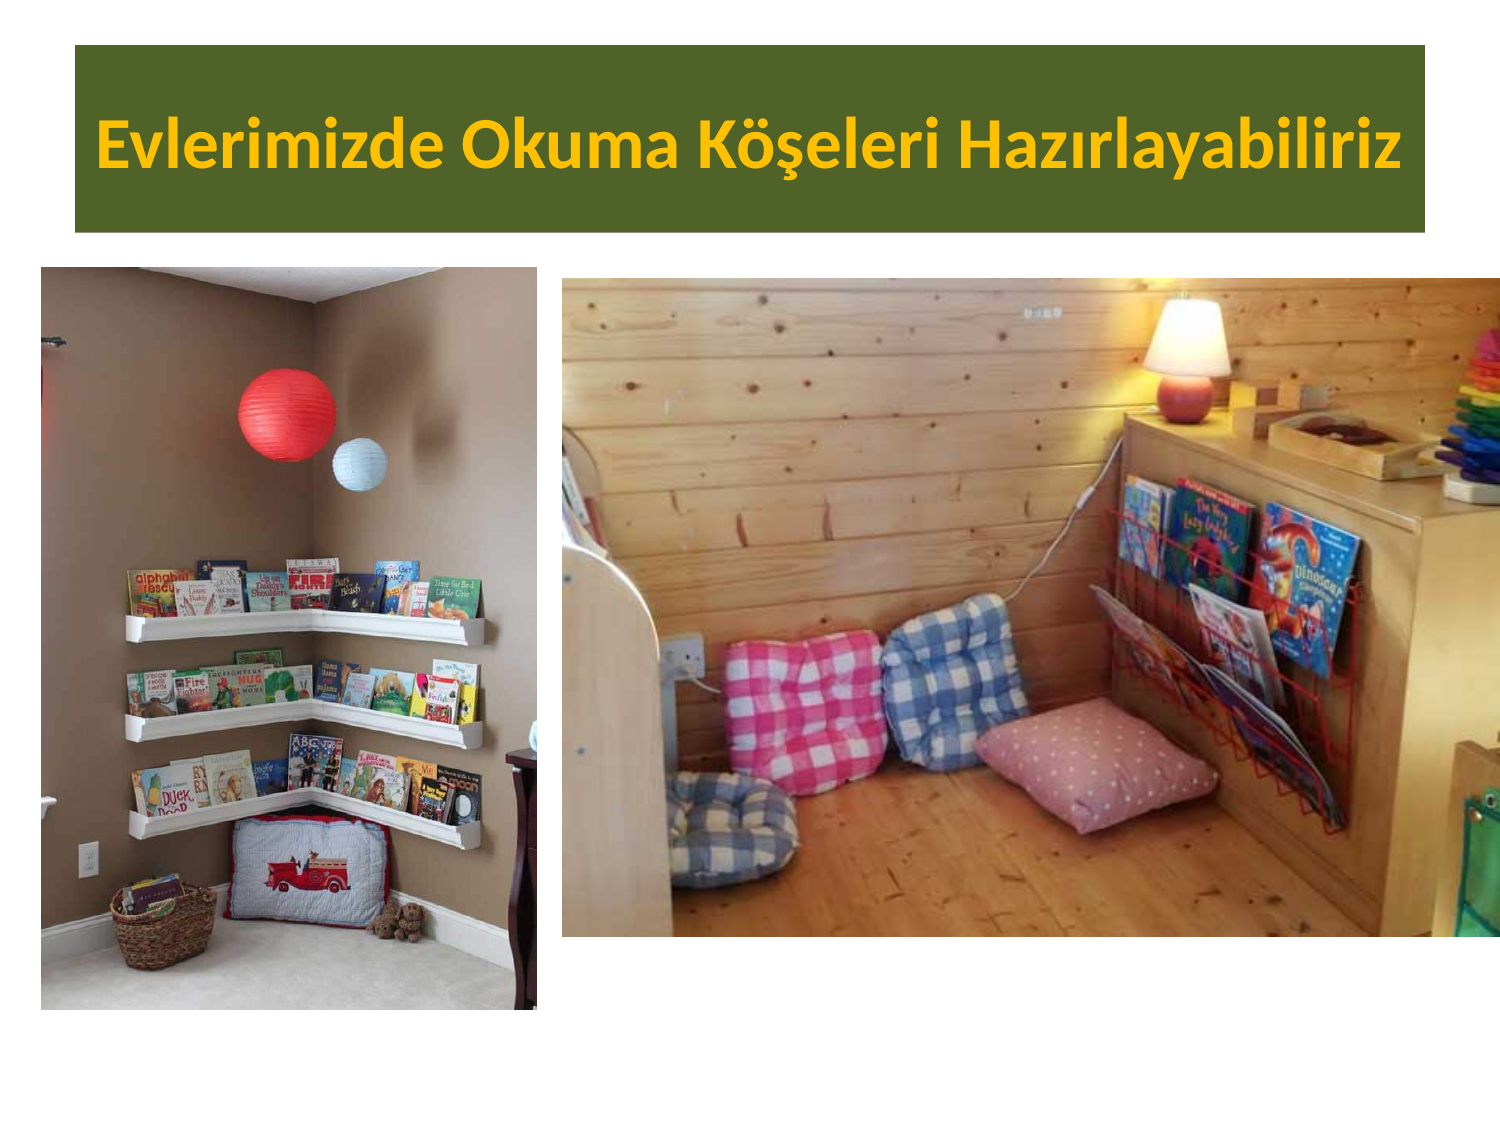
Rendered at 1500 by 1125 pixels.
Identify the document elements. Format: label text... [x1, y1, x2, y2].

picture [562, 278, 1500, 937]
title Evlerimizde Okuma Köşeleri Hazırlayabiliriz [75, 45, 1425, 233]
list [41, 266, 537, 1010]
